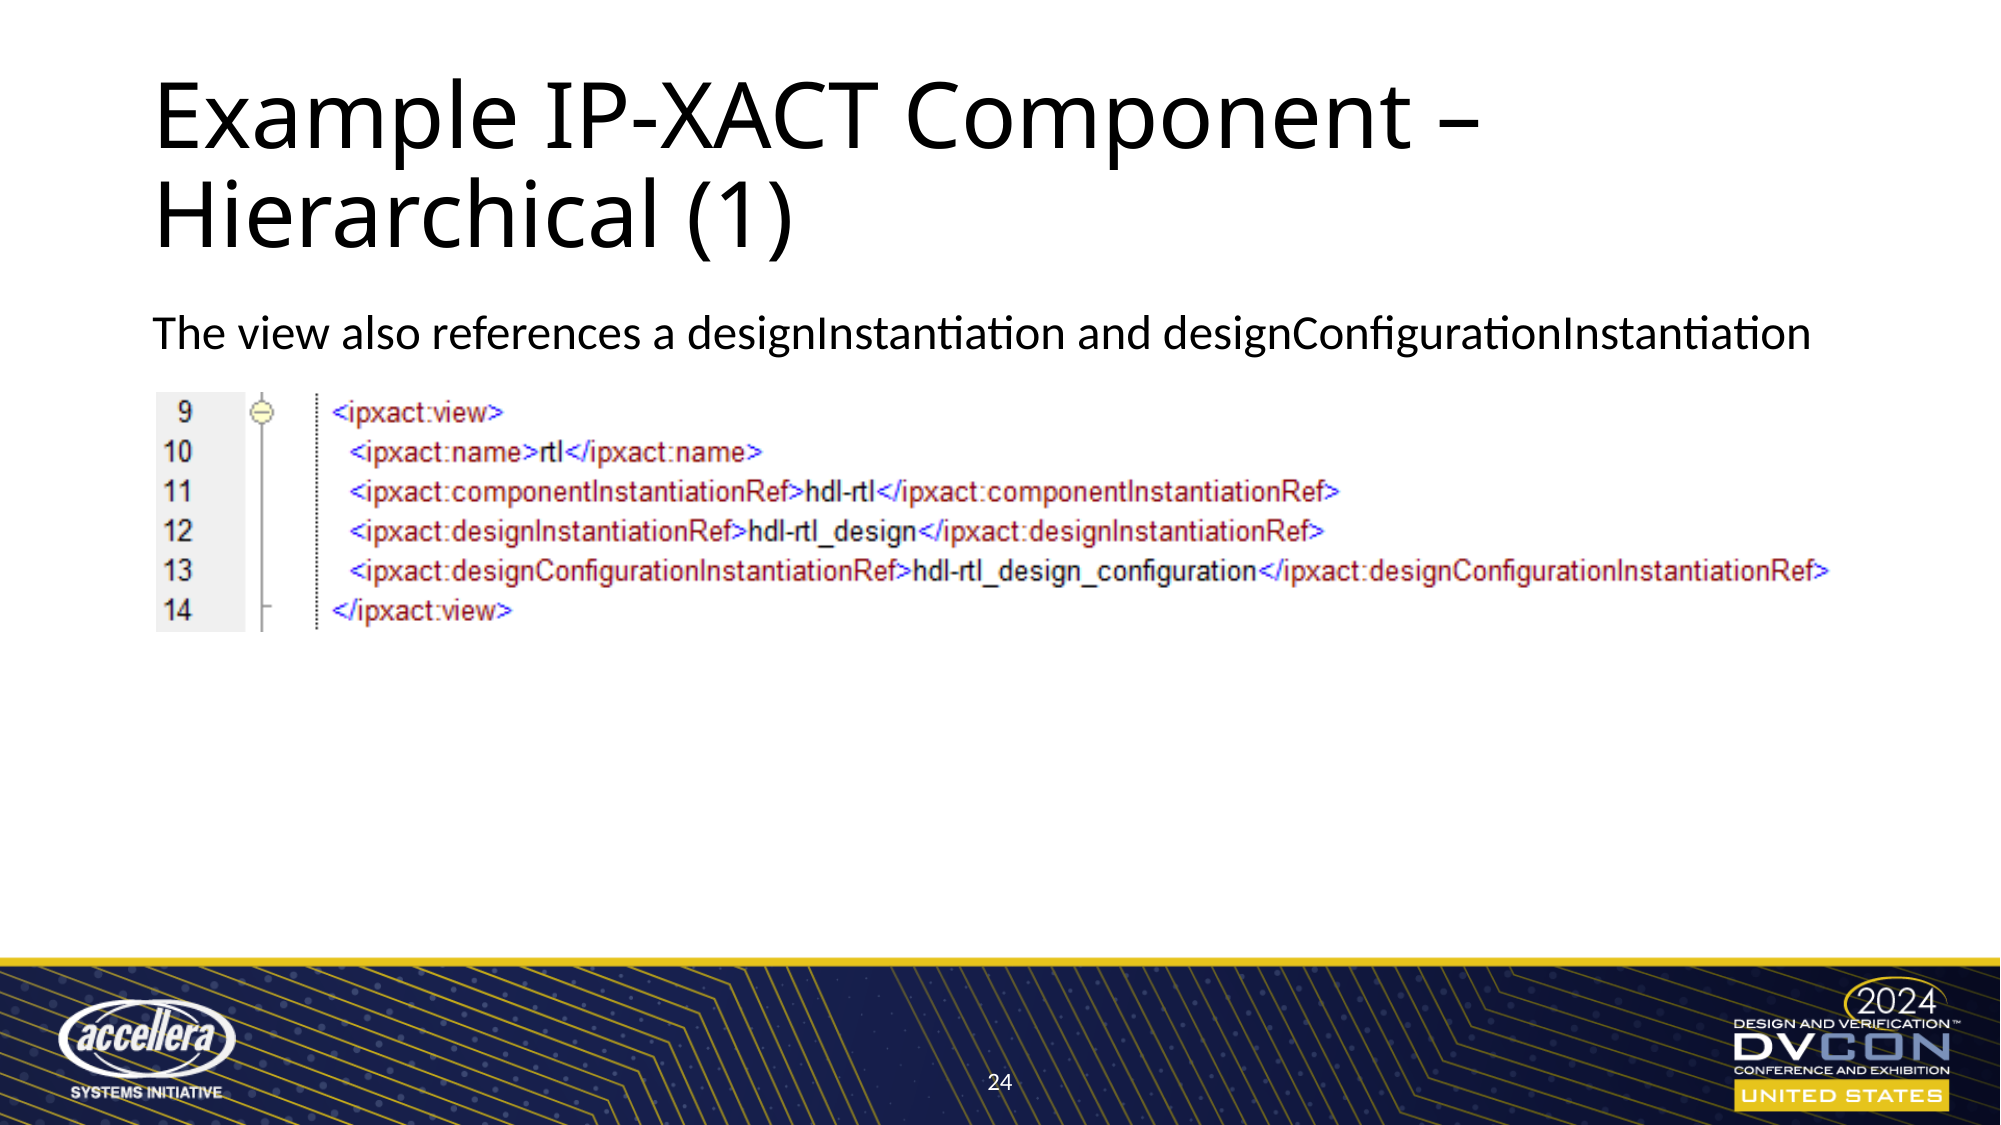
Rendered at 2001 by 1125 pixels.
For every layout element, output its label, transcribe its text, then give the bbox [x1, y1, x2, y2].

picture [0, 0, 2000, 1125]
list The view also references a designInstantiation and designConfigurationInstantiation [137, 299, 1863, 379]
slide_number 24 [756, 1027, 1244, 1103]
title Example IP-XACT Component – Hierarchical (1) [137, 59, 1905, 278]
